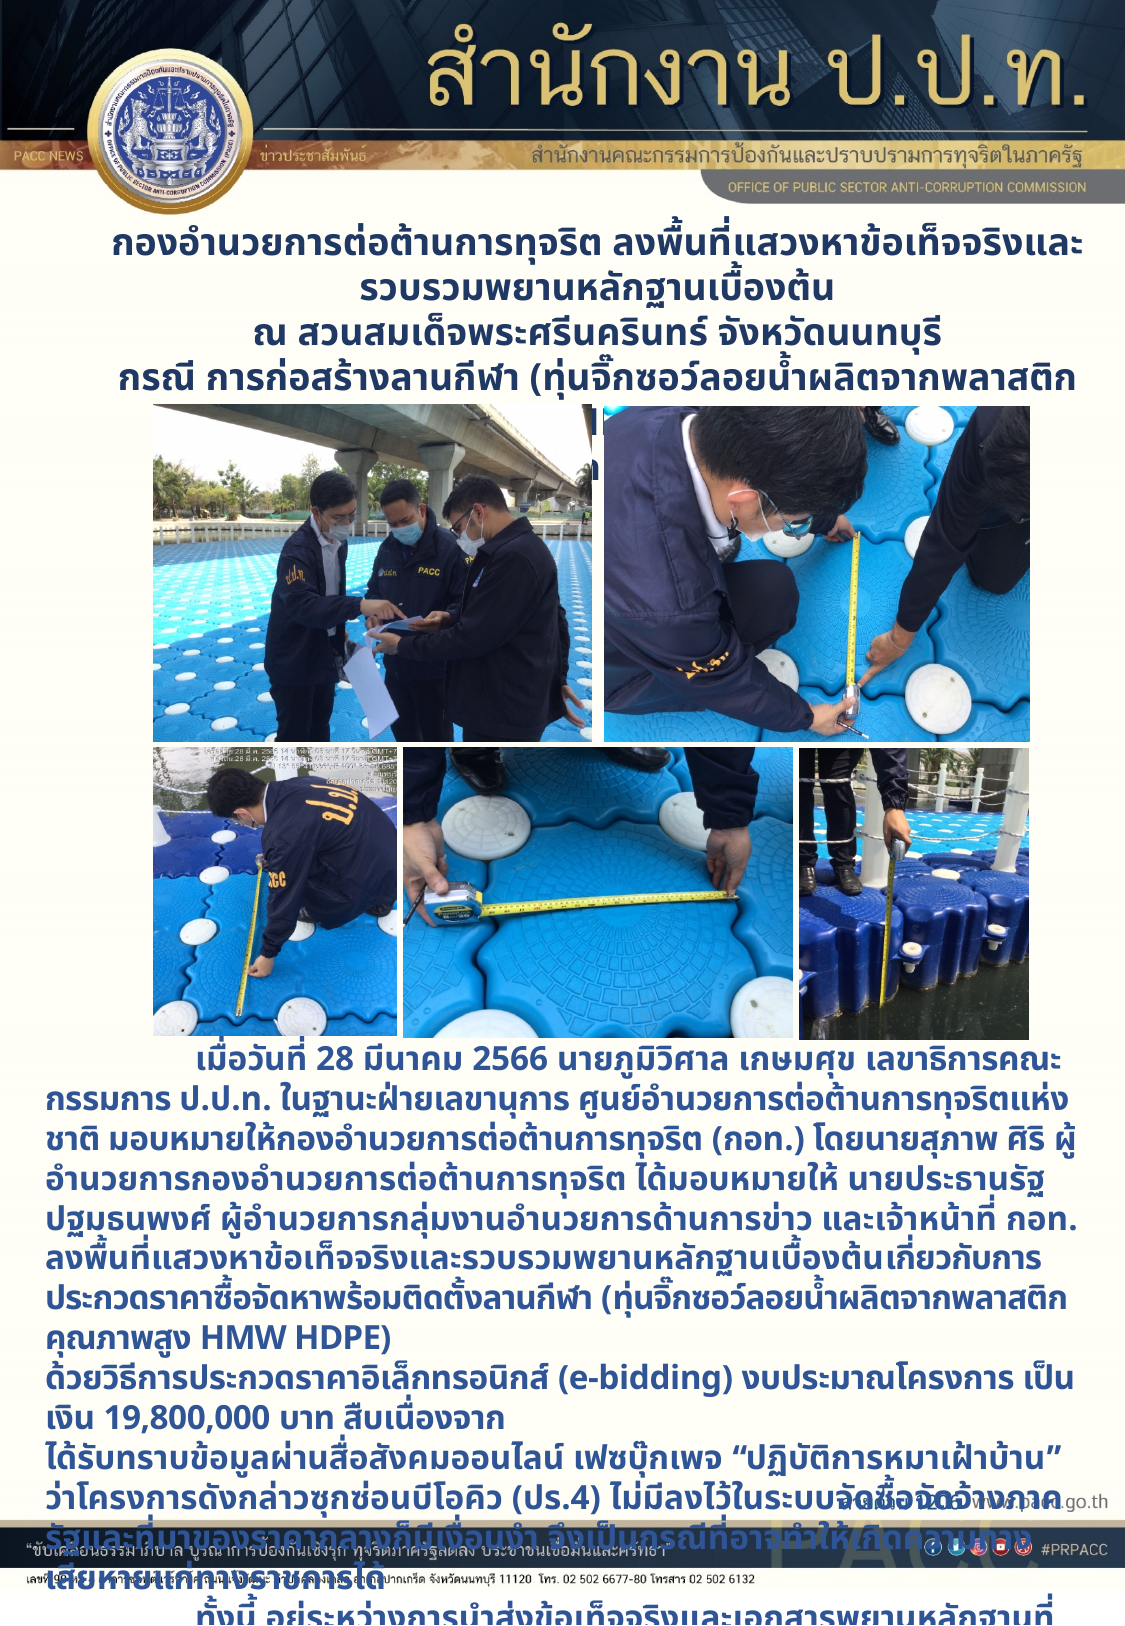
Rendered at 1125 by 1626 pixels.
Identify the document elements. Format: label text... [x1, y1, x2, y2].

text_box เมื่อวันที่ 28 มีนาคม 2566 นายภูมิวิศาล เกษมศุข เลขาธิการคณะกรรมการ ป.ป.ท. ในฐานะฝ่ายเลขานุการ ศูนย์อำนวยการต่อต้านการทุจริตแห่งชาติ มอบหมายให้กองอำนวยการต่อต้านการทุจริต (กอท.) โดยนายสุภาพ ศิริ ผู้อำนวยการกองอำนวยการต่อต้านการทุจริต ได้มอบหมายให้ นายประธานรัฐ ปฐมธนพงศ์ ผู้อำนวยการกลุ่มงานอำนวยการด้านการข่าว และเจ้าหน้าที่ กอท. ลงพื้นที่แสวงหาข้อเท็จจริงและรวบรวมพยานหลักฐานเบื้องต้นเกี่ยวกับการประกวดราคาซื้อจัดหาพร้อมติดตั้งลานกีฬา (ทุ่นจิ๊กซอว์ลอยน้ำผลิตจากพลาสติกคุณภาพสูง HMW HDPE) ด้วยวิธีการประกวดราคาอิเล็กทรอนิกส์ (e-bidding) งบประมาณโครงการ เป็นเงิน 19,800,000 บาท สืบเนื่องจาก ได้รับทราบข้อมูลผ่านสื่อสังคมออนไลน์ เฟซบุ๊กเพจ “ปฏิบัติการหมาเฝ้าบ้าน” ว่าโครงการดังกล่าวซุกซ่อนบีโอคิว (ปร.4) ไม่มีลงไว้ในระบบจัดซื้อจัดจ้างภาครัฐและที่มาของราคากลางก็มีเงื่อนงำ จึงเป็นกรณีที่อาจทำให้เกิดความทางเสียหายแก่ทางราชการได้ ทั้งนี้ อยู่ระหว่างการนำส่งข้อเท็จจริงและเอกสารพยานหลักฐานที่เกี่ยวข้องจากเทศบาลนครปากเกร็ด หากตรวจสอบพบว่าเป็นกรณีที่มีลักษณะส่อไปในทางทุจริตในภาครัฐ สำนักงาน ป.ป.ท. จะส่งเรื่องให้สำนักงาน ป.ป.ช. เพื่อดำเนินการตามอำนาจหน้าที่ต่อไป [30, 1591, 1098, 1625]
picture [0, 0, 1125, 1591]
